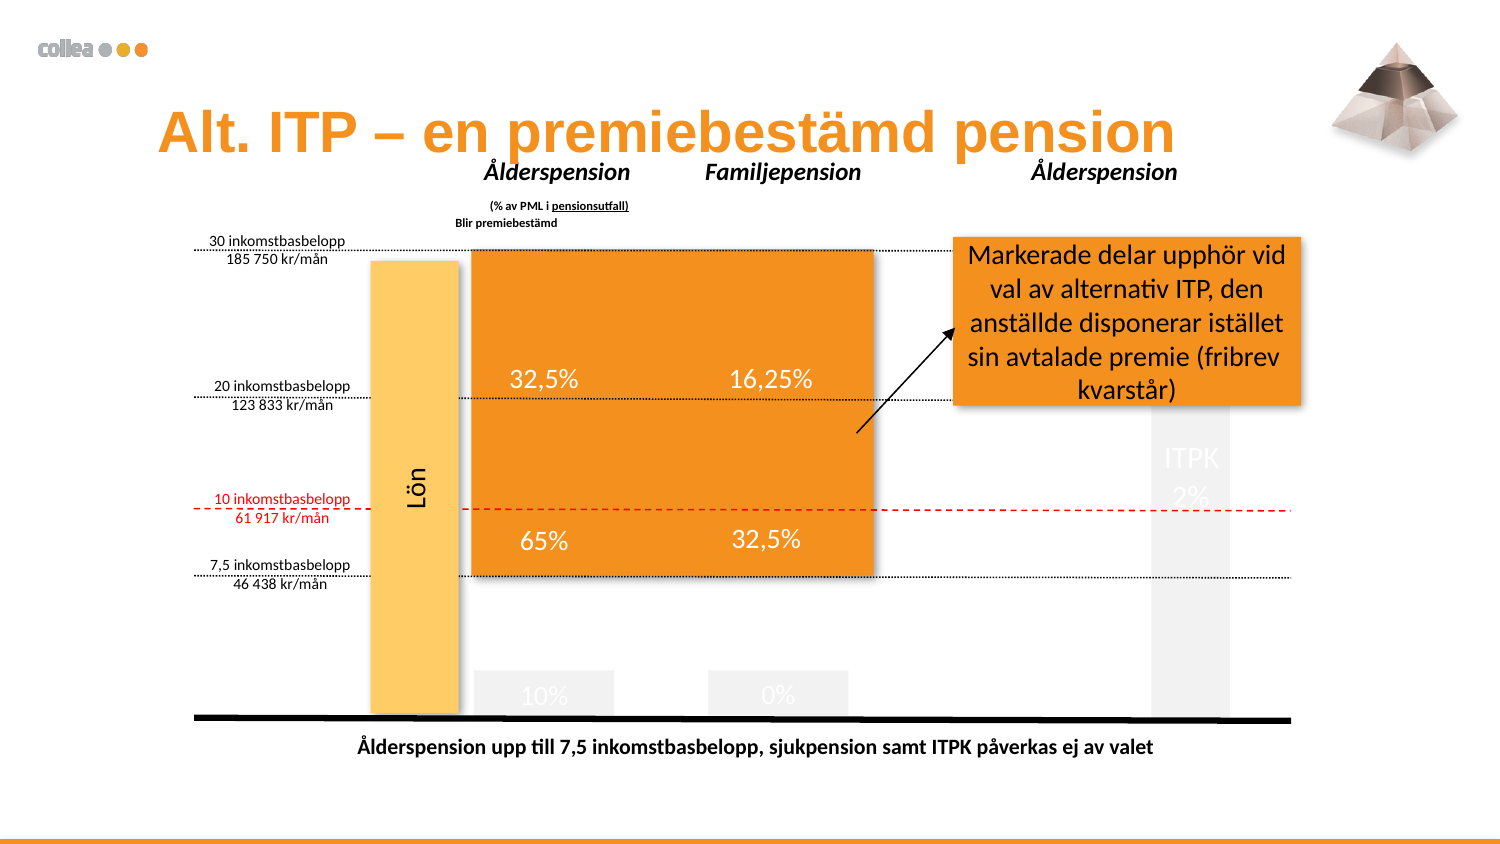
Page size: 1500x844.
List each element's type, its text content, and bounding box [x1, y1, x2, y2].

text_box Ålderspension upp till 7,5 inkomstbasbelopp, sjukpension samt ITPK påverkas ej av valet [252, 730, 1260, 785]
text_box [193, 154, 1352, 722]
text_box Alt. ITP – en premiebestämd pension [143, 87, 1318, 172]
picture [1323, 39, 1471, 167]
